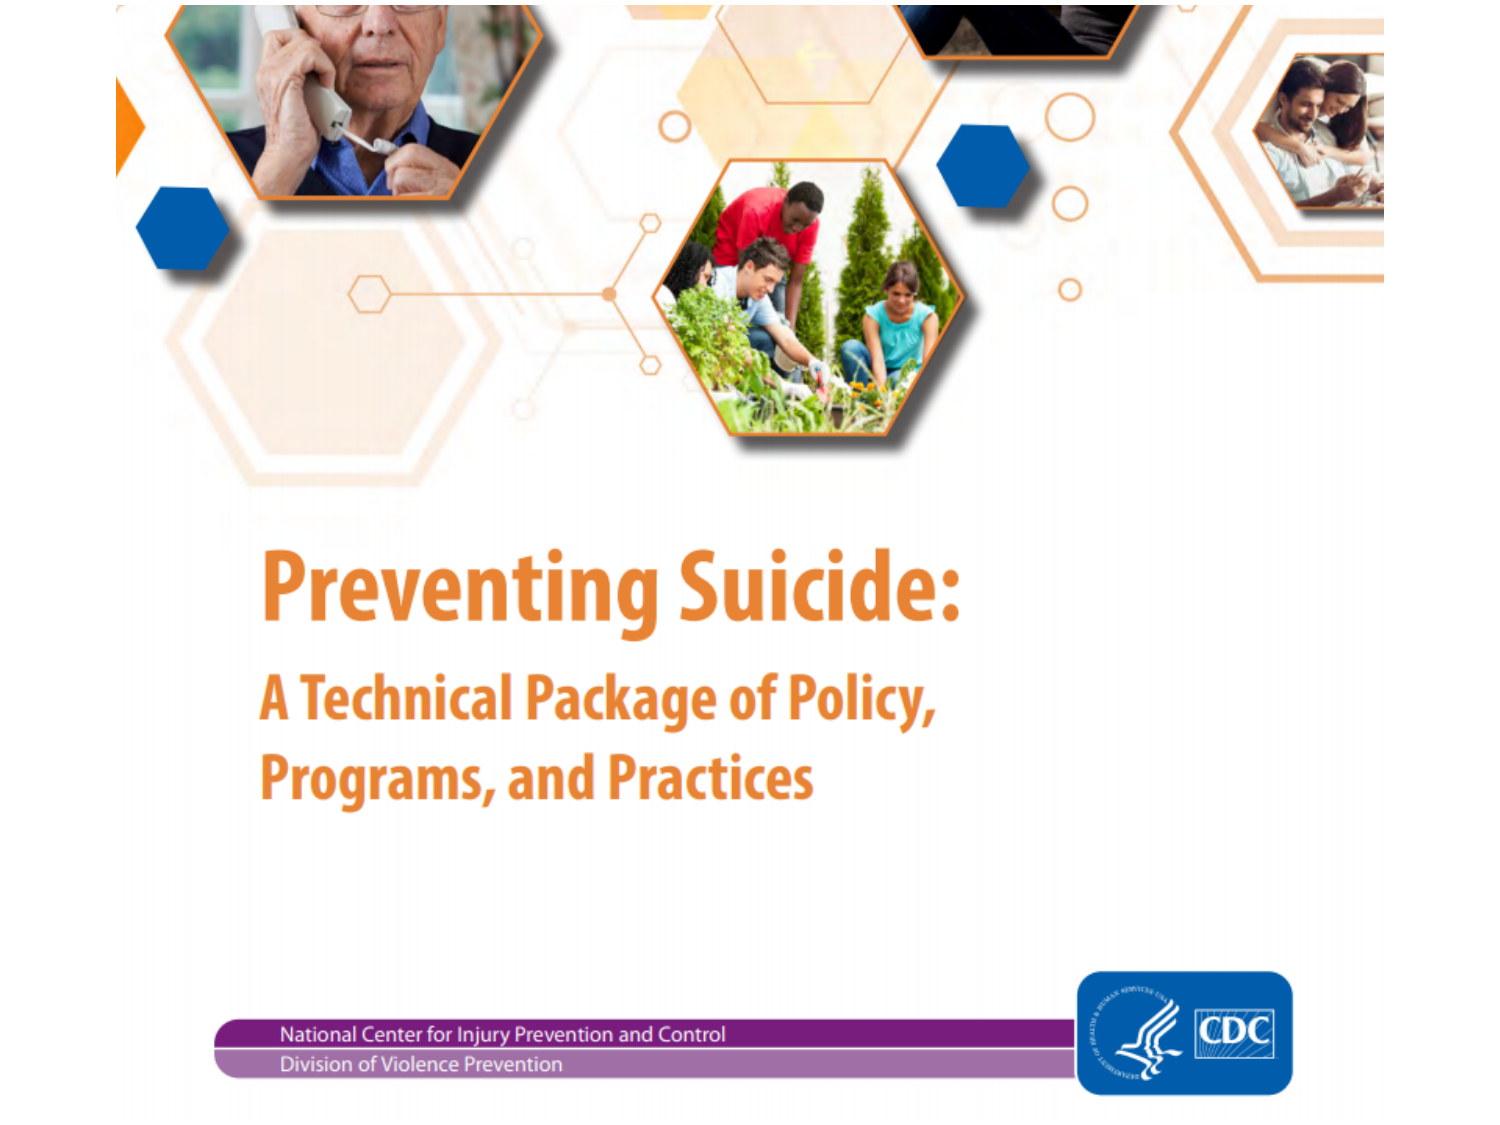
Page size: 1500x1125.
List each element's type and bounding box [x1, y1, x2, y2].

picture [116, 5, 1384, 1120]
